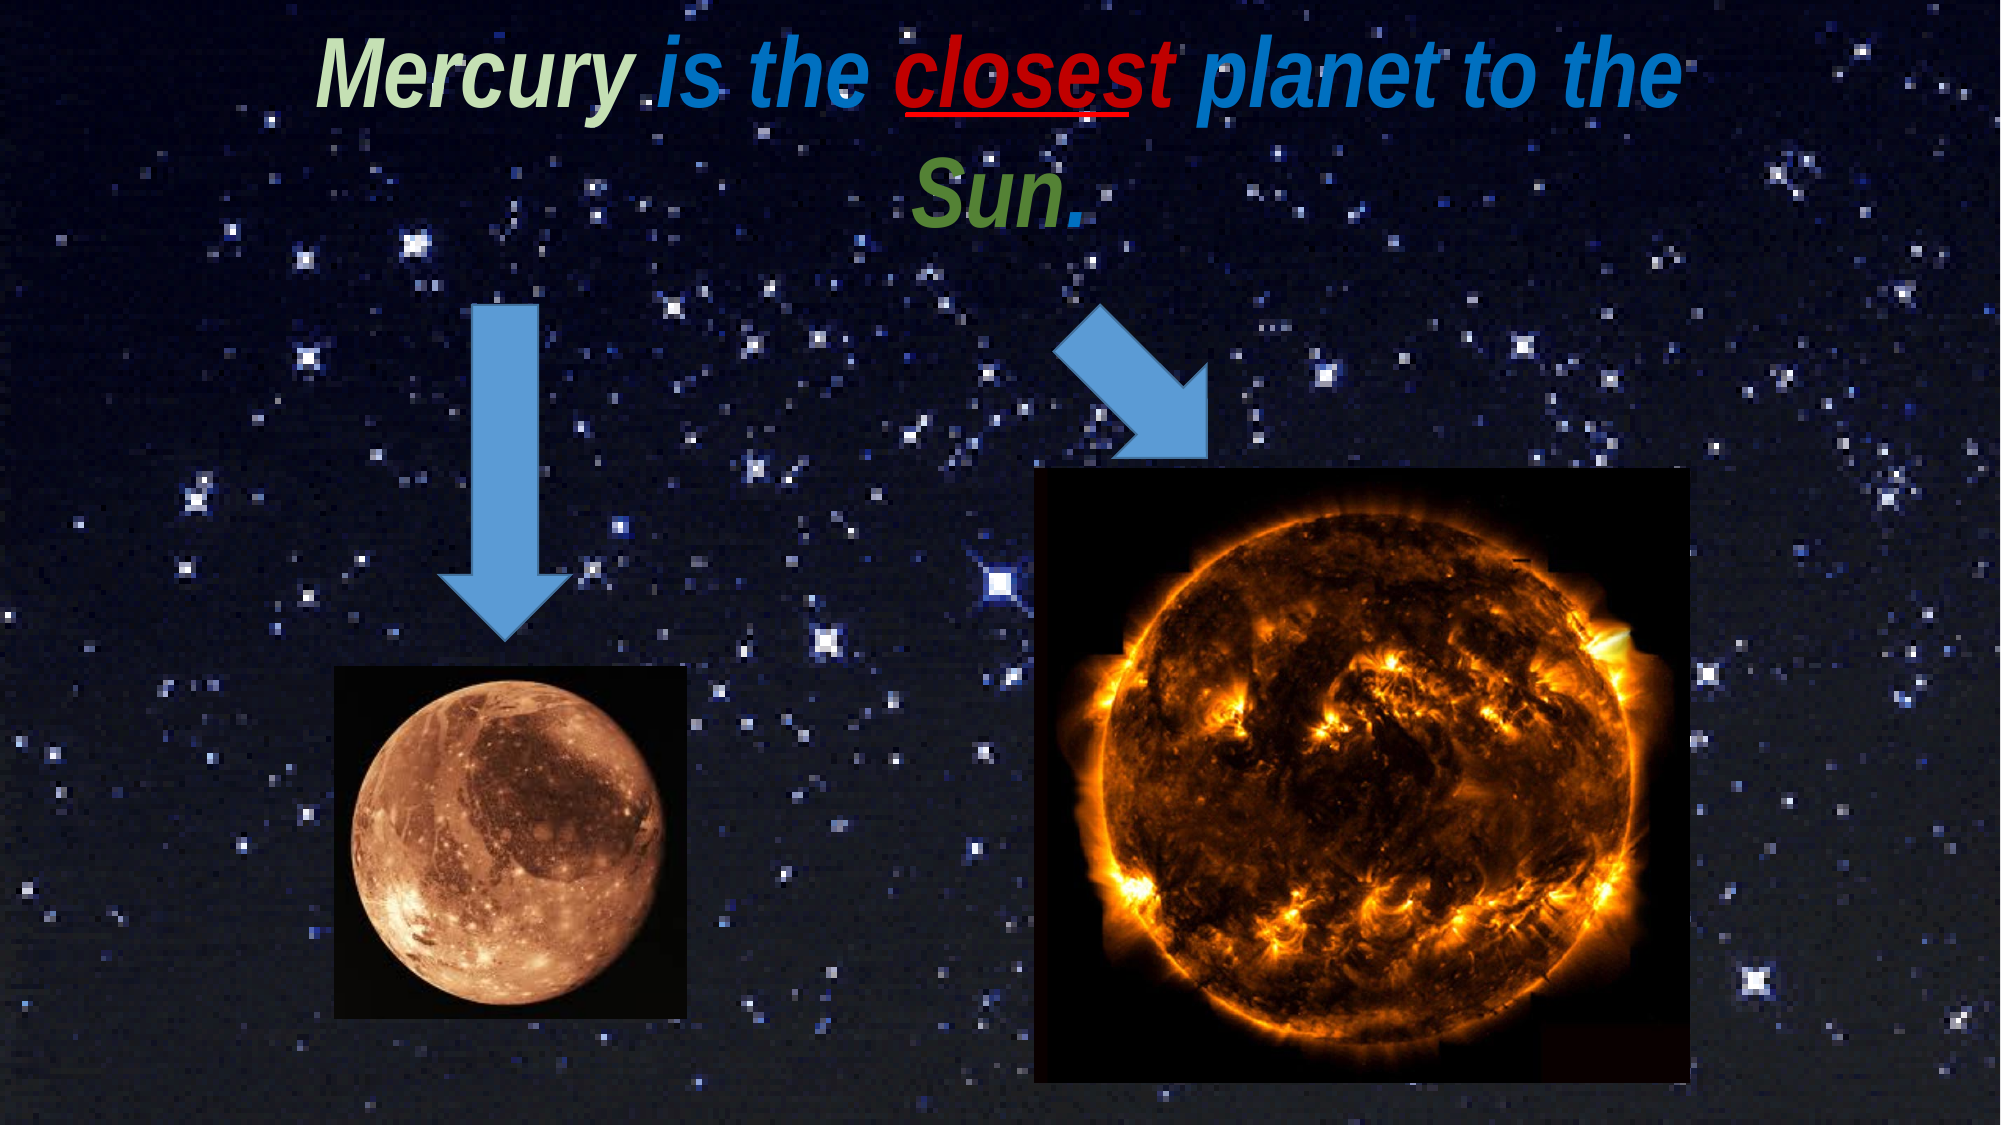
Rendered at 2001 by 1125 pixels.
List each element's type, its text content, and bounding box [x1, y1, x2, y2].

text_box ______ [891, 24, 1184, 130]
picture [0, 0, 2001, 1125]
text_box Mercury is the closest planet to the Sun. [249, 0, 1750, 255]
text_box [1052, 303, 1208, 459]
text_box [436, 303, 574, 643]
